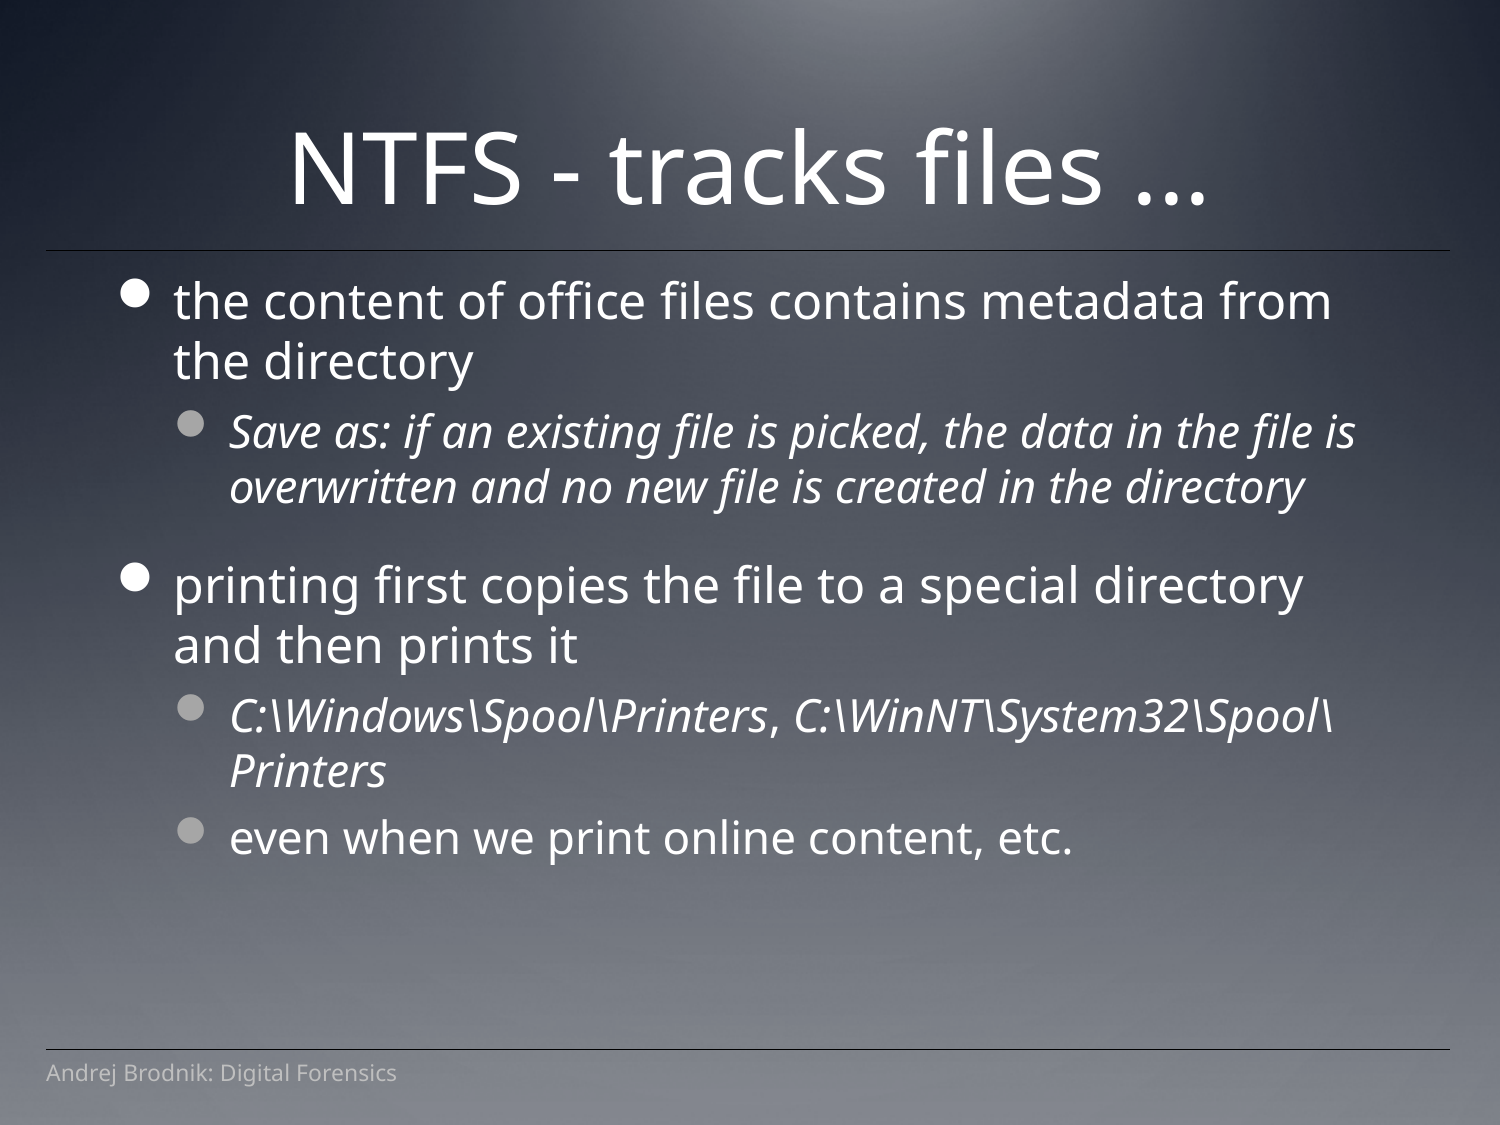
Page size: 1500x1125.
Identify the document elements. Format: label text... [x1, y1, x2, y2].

text_box Andrej Brodnik: Digital Forensics [45, 1042, 521, 1103]
picture [0, 0, 1500, 1125]
text_box the content of office files contains metadata from the directory Save as: if an existing file is picked, the data in the file is overwritten and no new file is created in the directory printing first copies the file to a special directory and then prints it C:\Windows\Spool\Printers, C:\WinNT\System32\Spool\Printers even when we print online content, etc. [101, 262, 1394, 1024]
text_box NTFS - tracks files ... [105, 17, 1394, 233]
